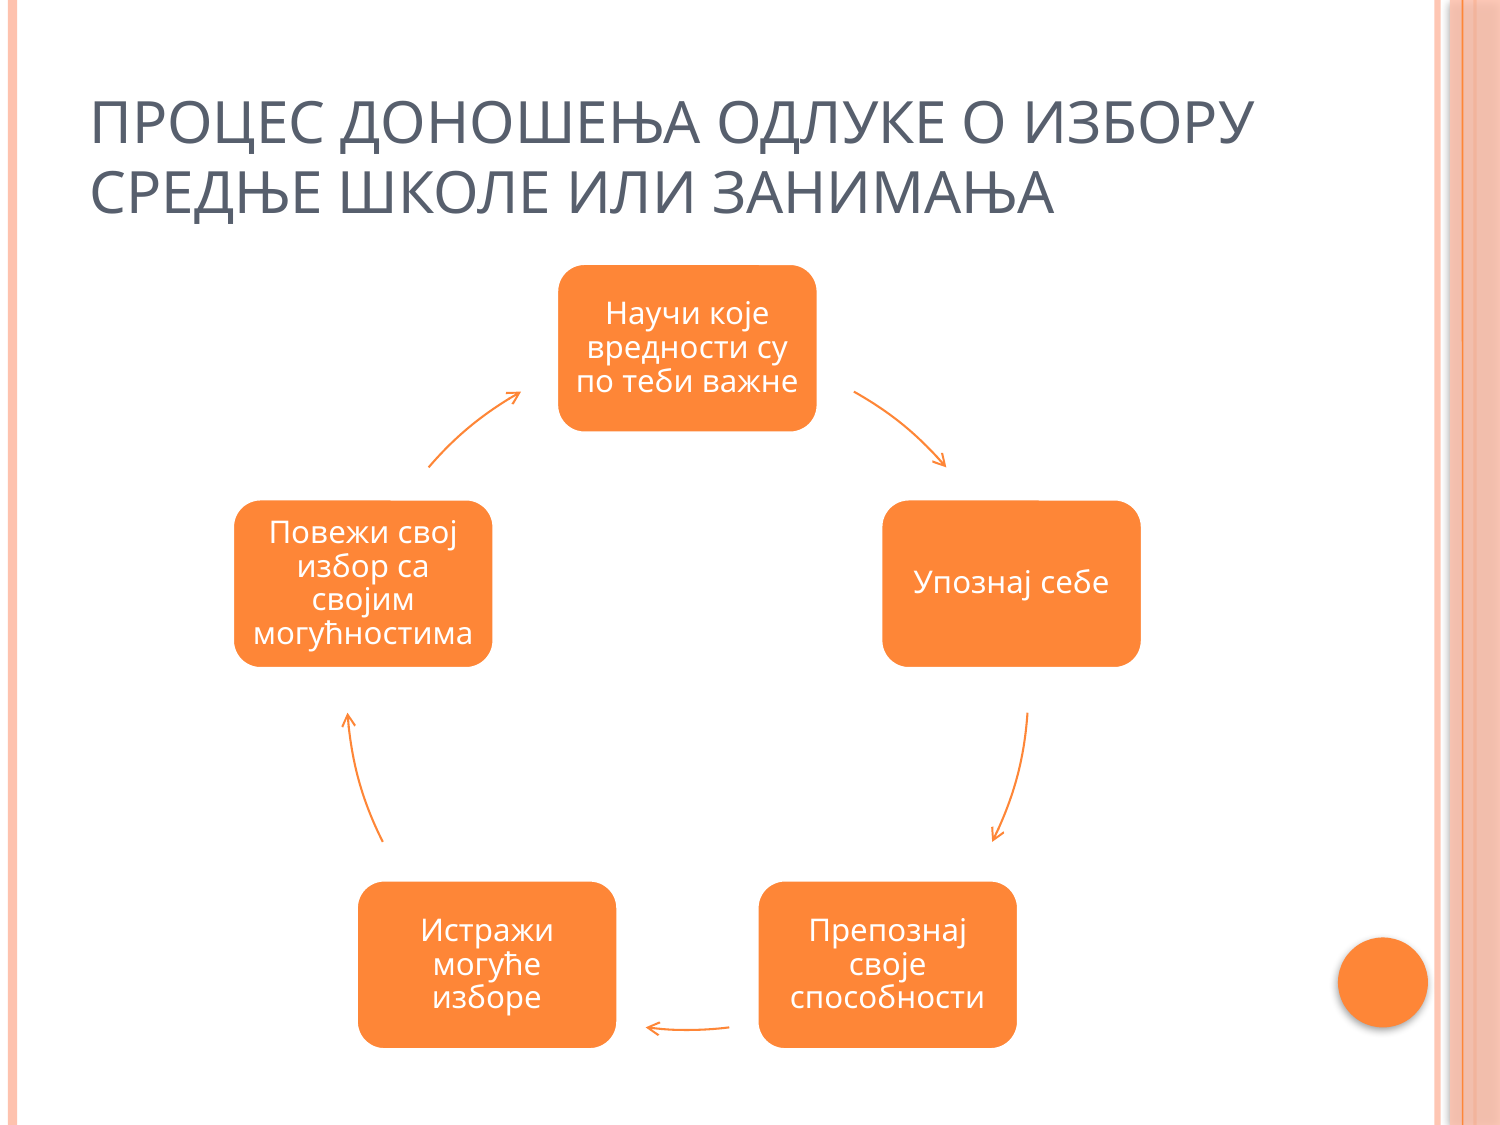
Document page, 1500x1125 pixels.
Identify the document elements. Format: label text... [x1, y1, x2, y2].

title Процес доношења одлуке о избору средње школе или занимања [75, 45, 1300, 233]
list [74, 261, 1301, 1063]
